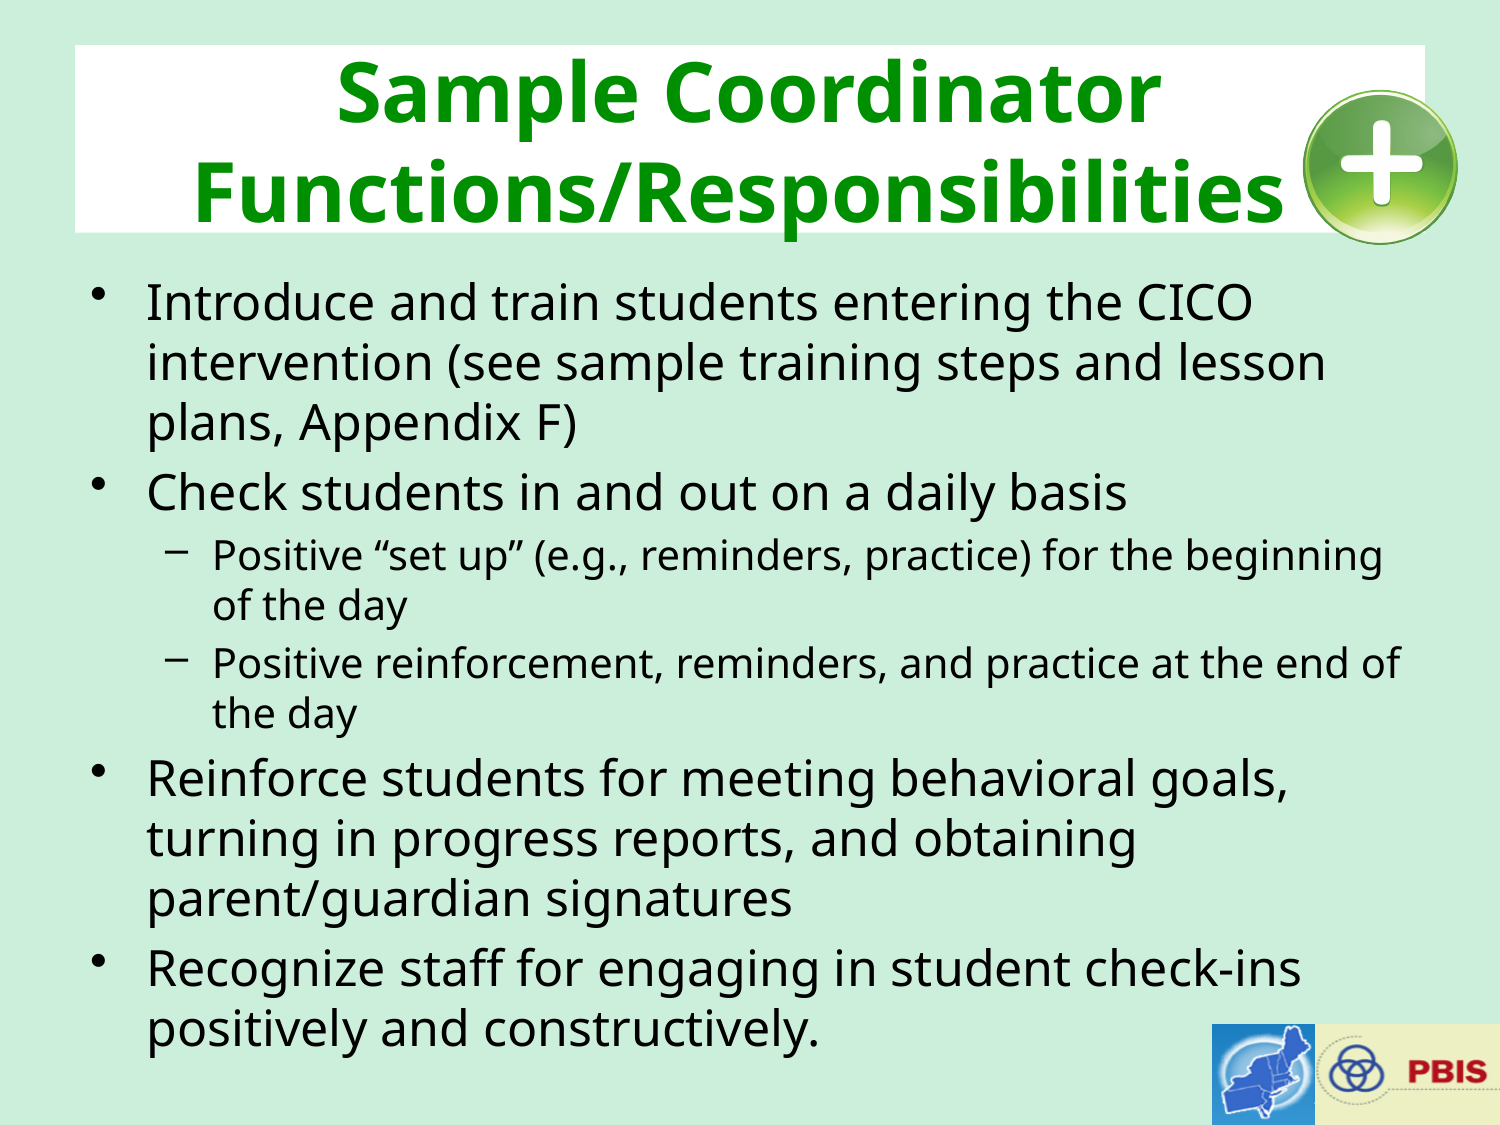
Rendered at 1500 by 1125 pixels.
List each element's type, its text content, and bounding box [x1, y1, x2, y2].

title Sample Coordinator Functions/Responsibilities [74, 44, 1426, 233]
picture [1299, 84, 1463, 248]
picture [1212, 1024, 1500, 1125]
list Introduce and train students entering the CICO intervention (see sample training steps and lesson plans, Appendix F) Check students in and out on a daily basis Positive “set up” (e.g., reminders, practice) for the beginning of the day Positive reinforcement, reminders, and practice at the end of the day Reinforce students for meeting behavioral goals, turning in progress reports, and obtaining parent/guardian signatures Recognize staff for engaging in student check-ins positively and constructively. [74, 262, 1426, 1006]
